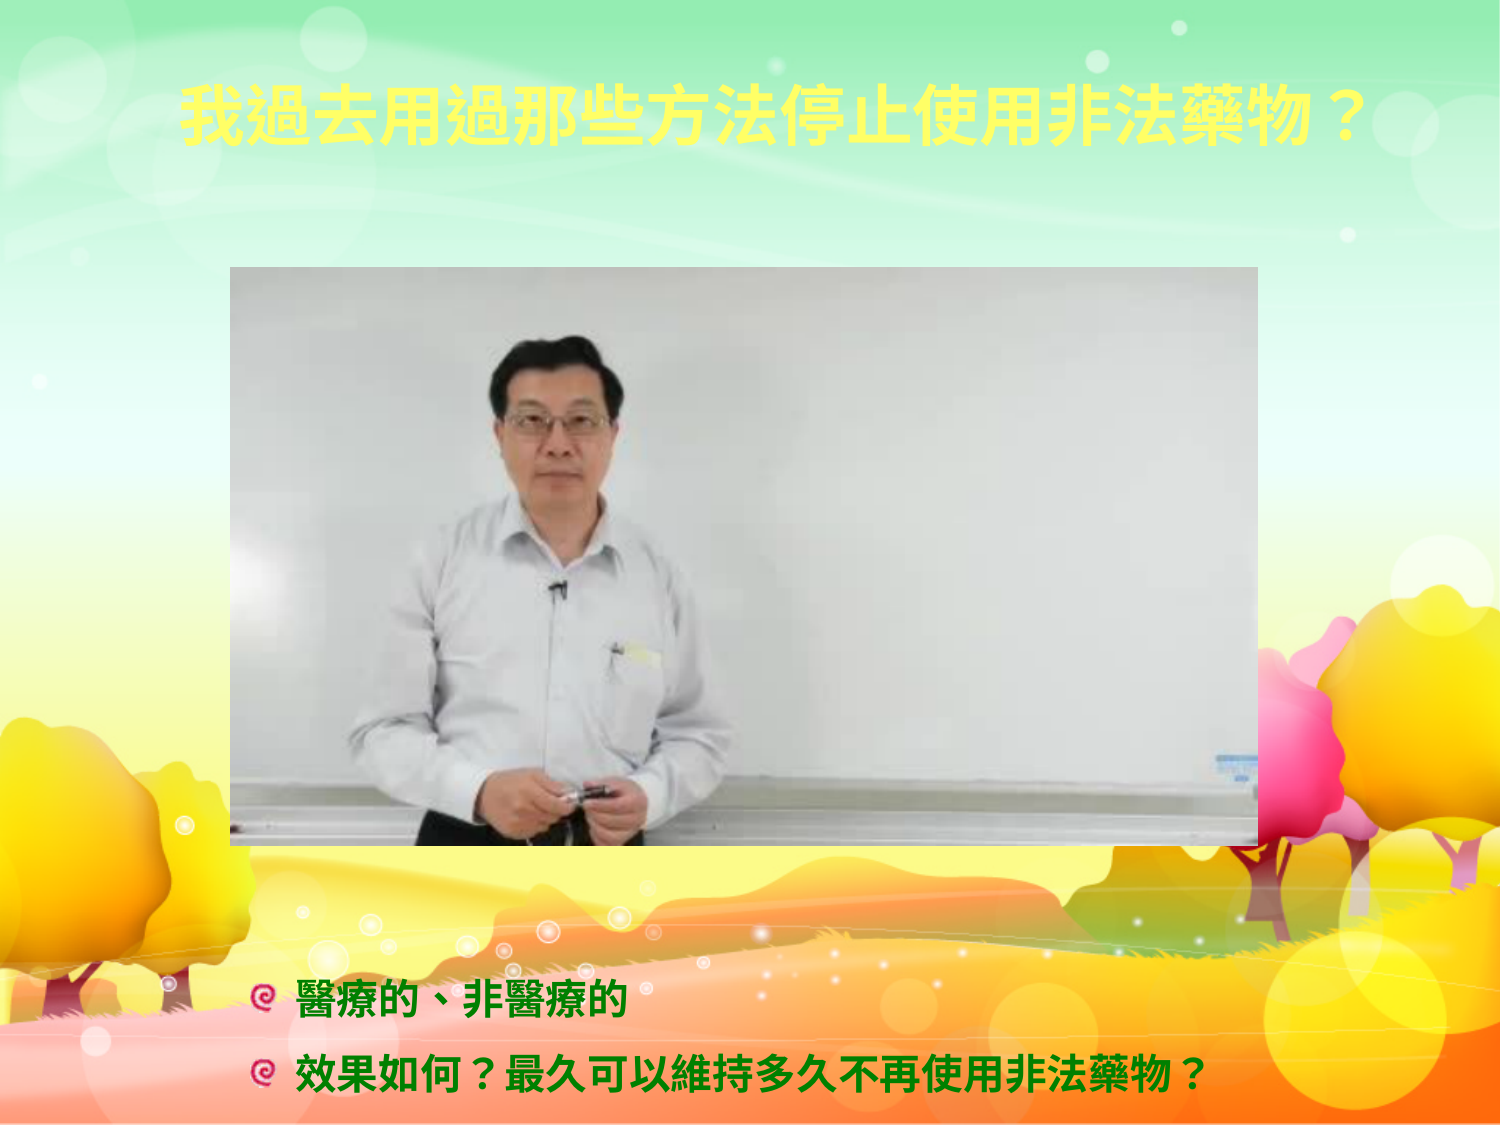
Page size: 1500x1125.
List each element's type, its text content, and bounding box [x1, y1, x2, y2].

text_box 我過去用過那些方法停止使用非法藥物？ [159, 54, 1400, 161]
picture [0, 0, 1500, 1125]
subtitle 醫療的、非醫療的 效果如何？最久可以維持多久不再使用非法藥物？ [206, 940, 1306, 1106]
